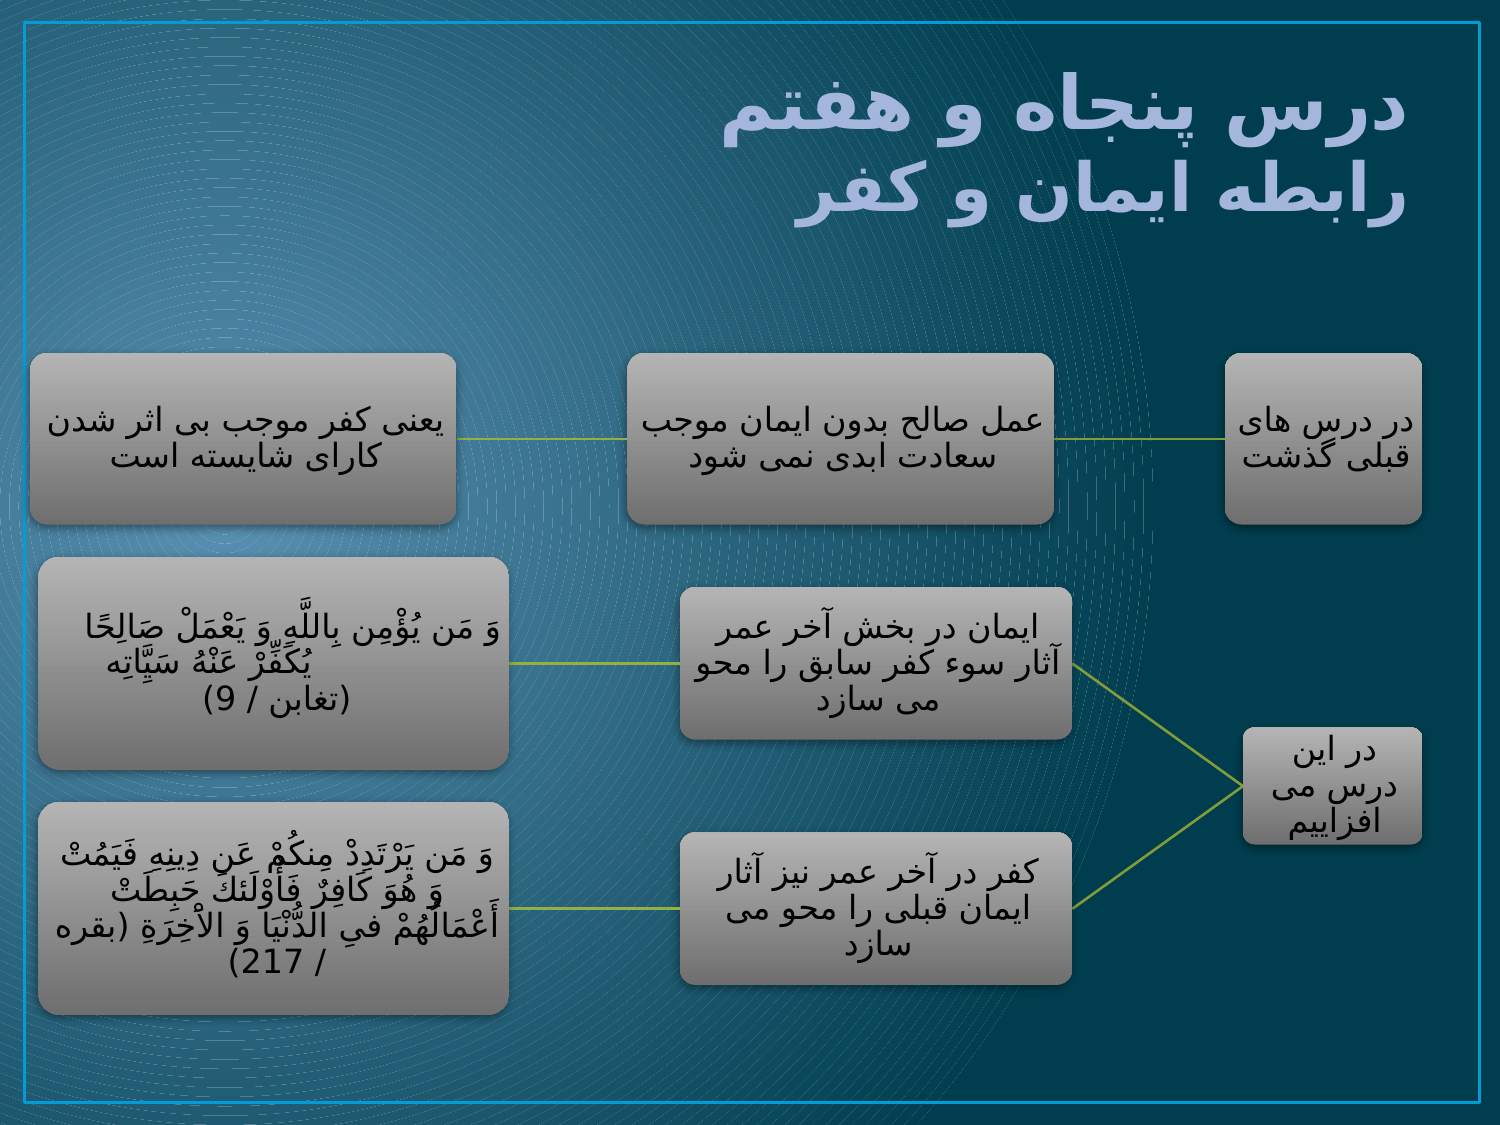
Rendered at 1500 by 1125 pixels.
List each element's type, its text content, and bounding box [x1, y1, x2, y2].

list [29, 262, 1424, 1107]
title درس پنجاه و هفتم رابطه ایمان و کفر [75, 45, 1425, 233]
